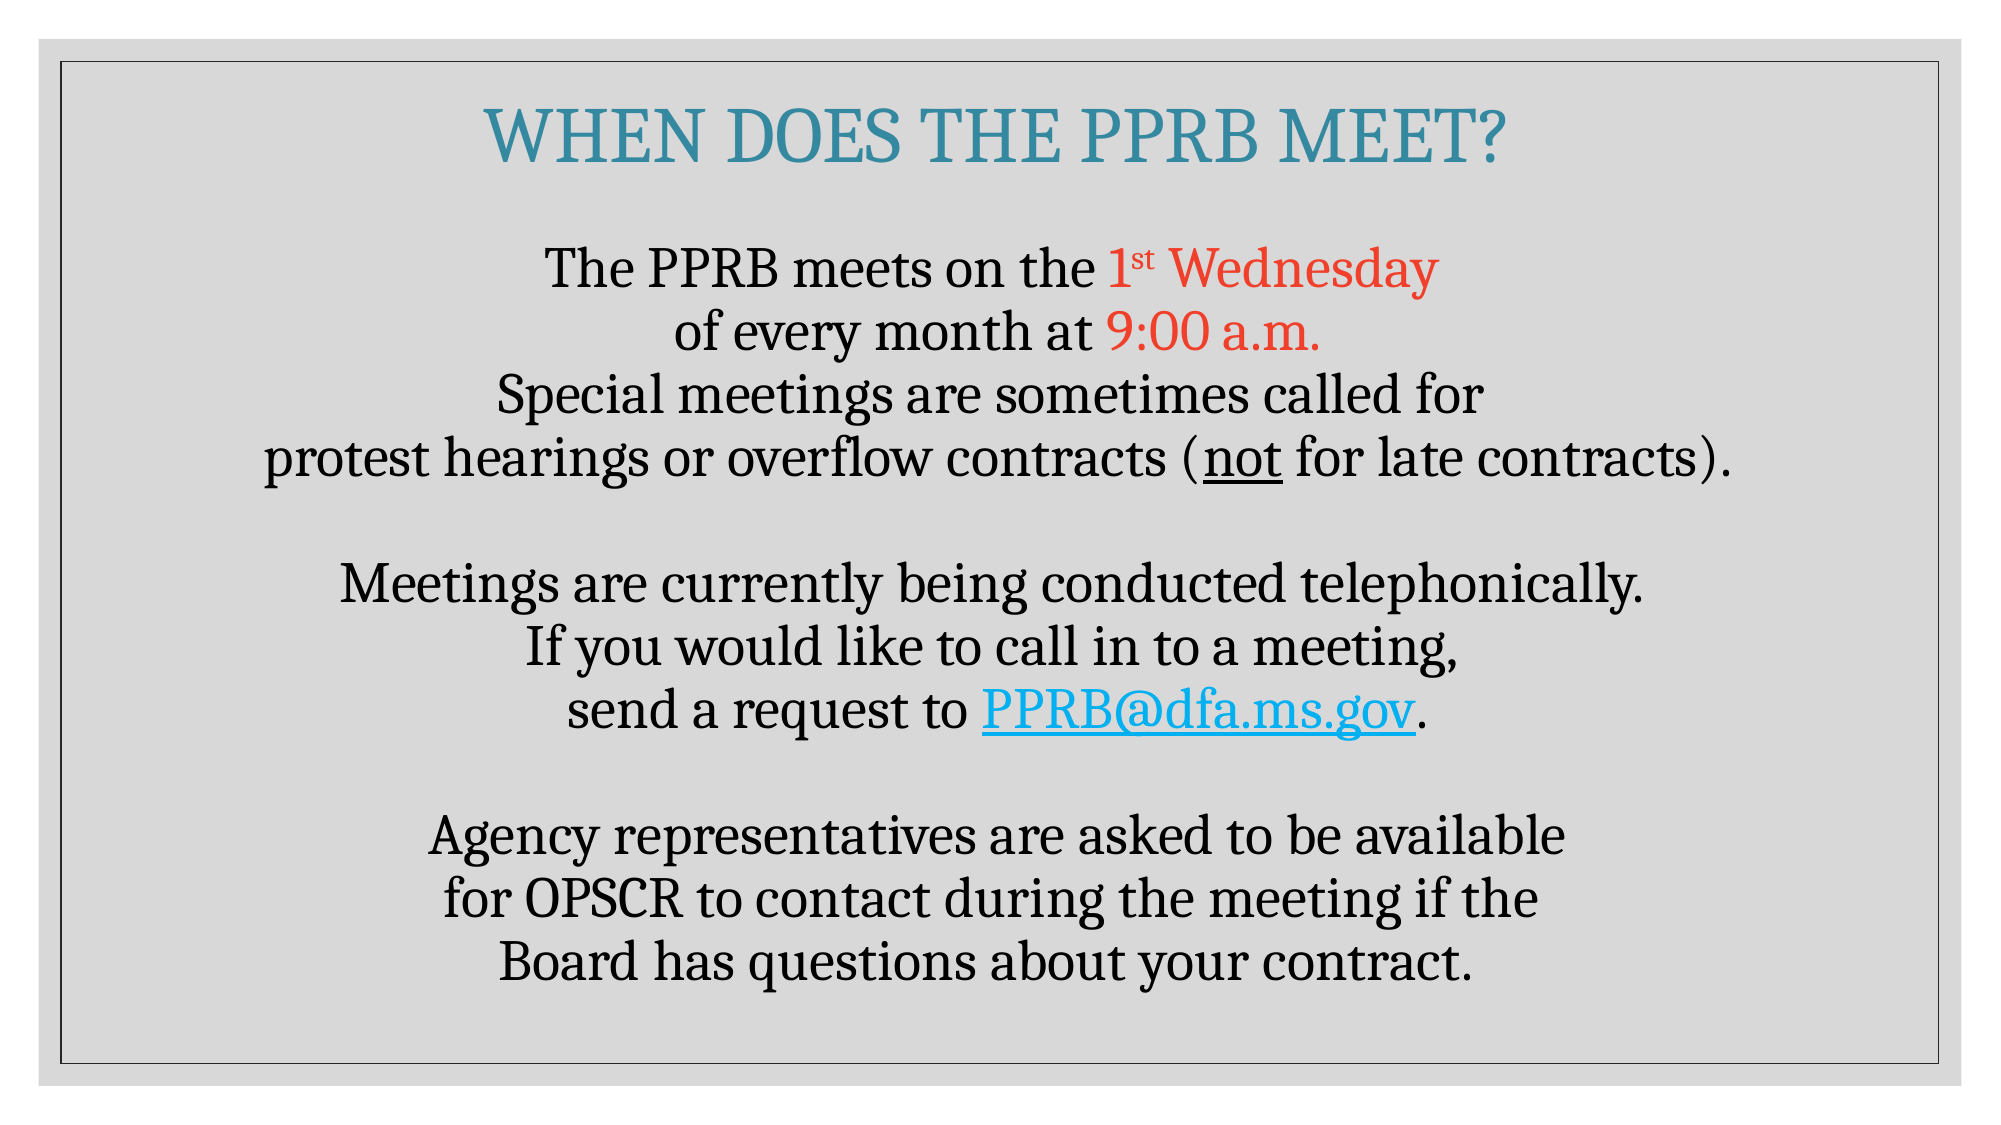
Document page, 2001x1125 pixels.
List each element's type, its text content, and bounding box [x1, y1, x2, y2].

title When does the PPRB meet? The PPRB meets on the 1st Wednesday of every month at 9:00 a.m. Special meetings are sometimes called for protest hearings or overflow contracts (not for late contracts). Meetings are currently being conducted telephonically. If you would like to call in to a meeting, send a request to PPRB@dfa.ms.gov. Agency representatives are asked to be available for OPSCR to contact during the meeting if the Board has questions about your contract. [38, 41, 1958, 1073]
